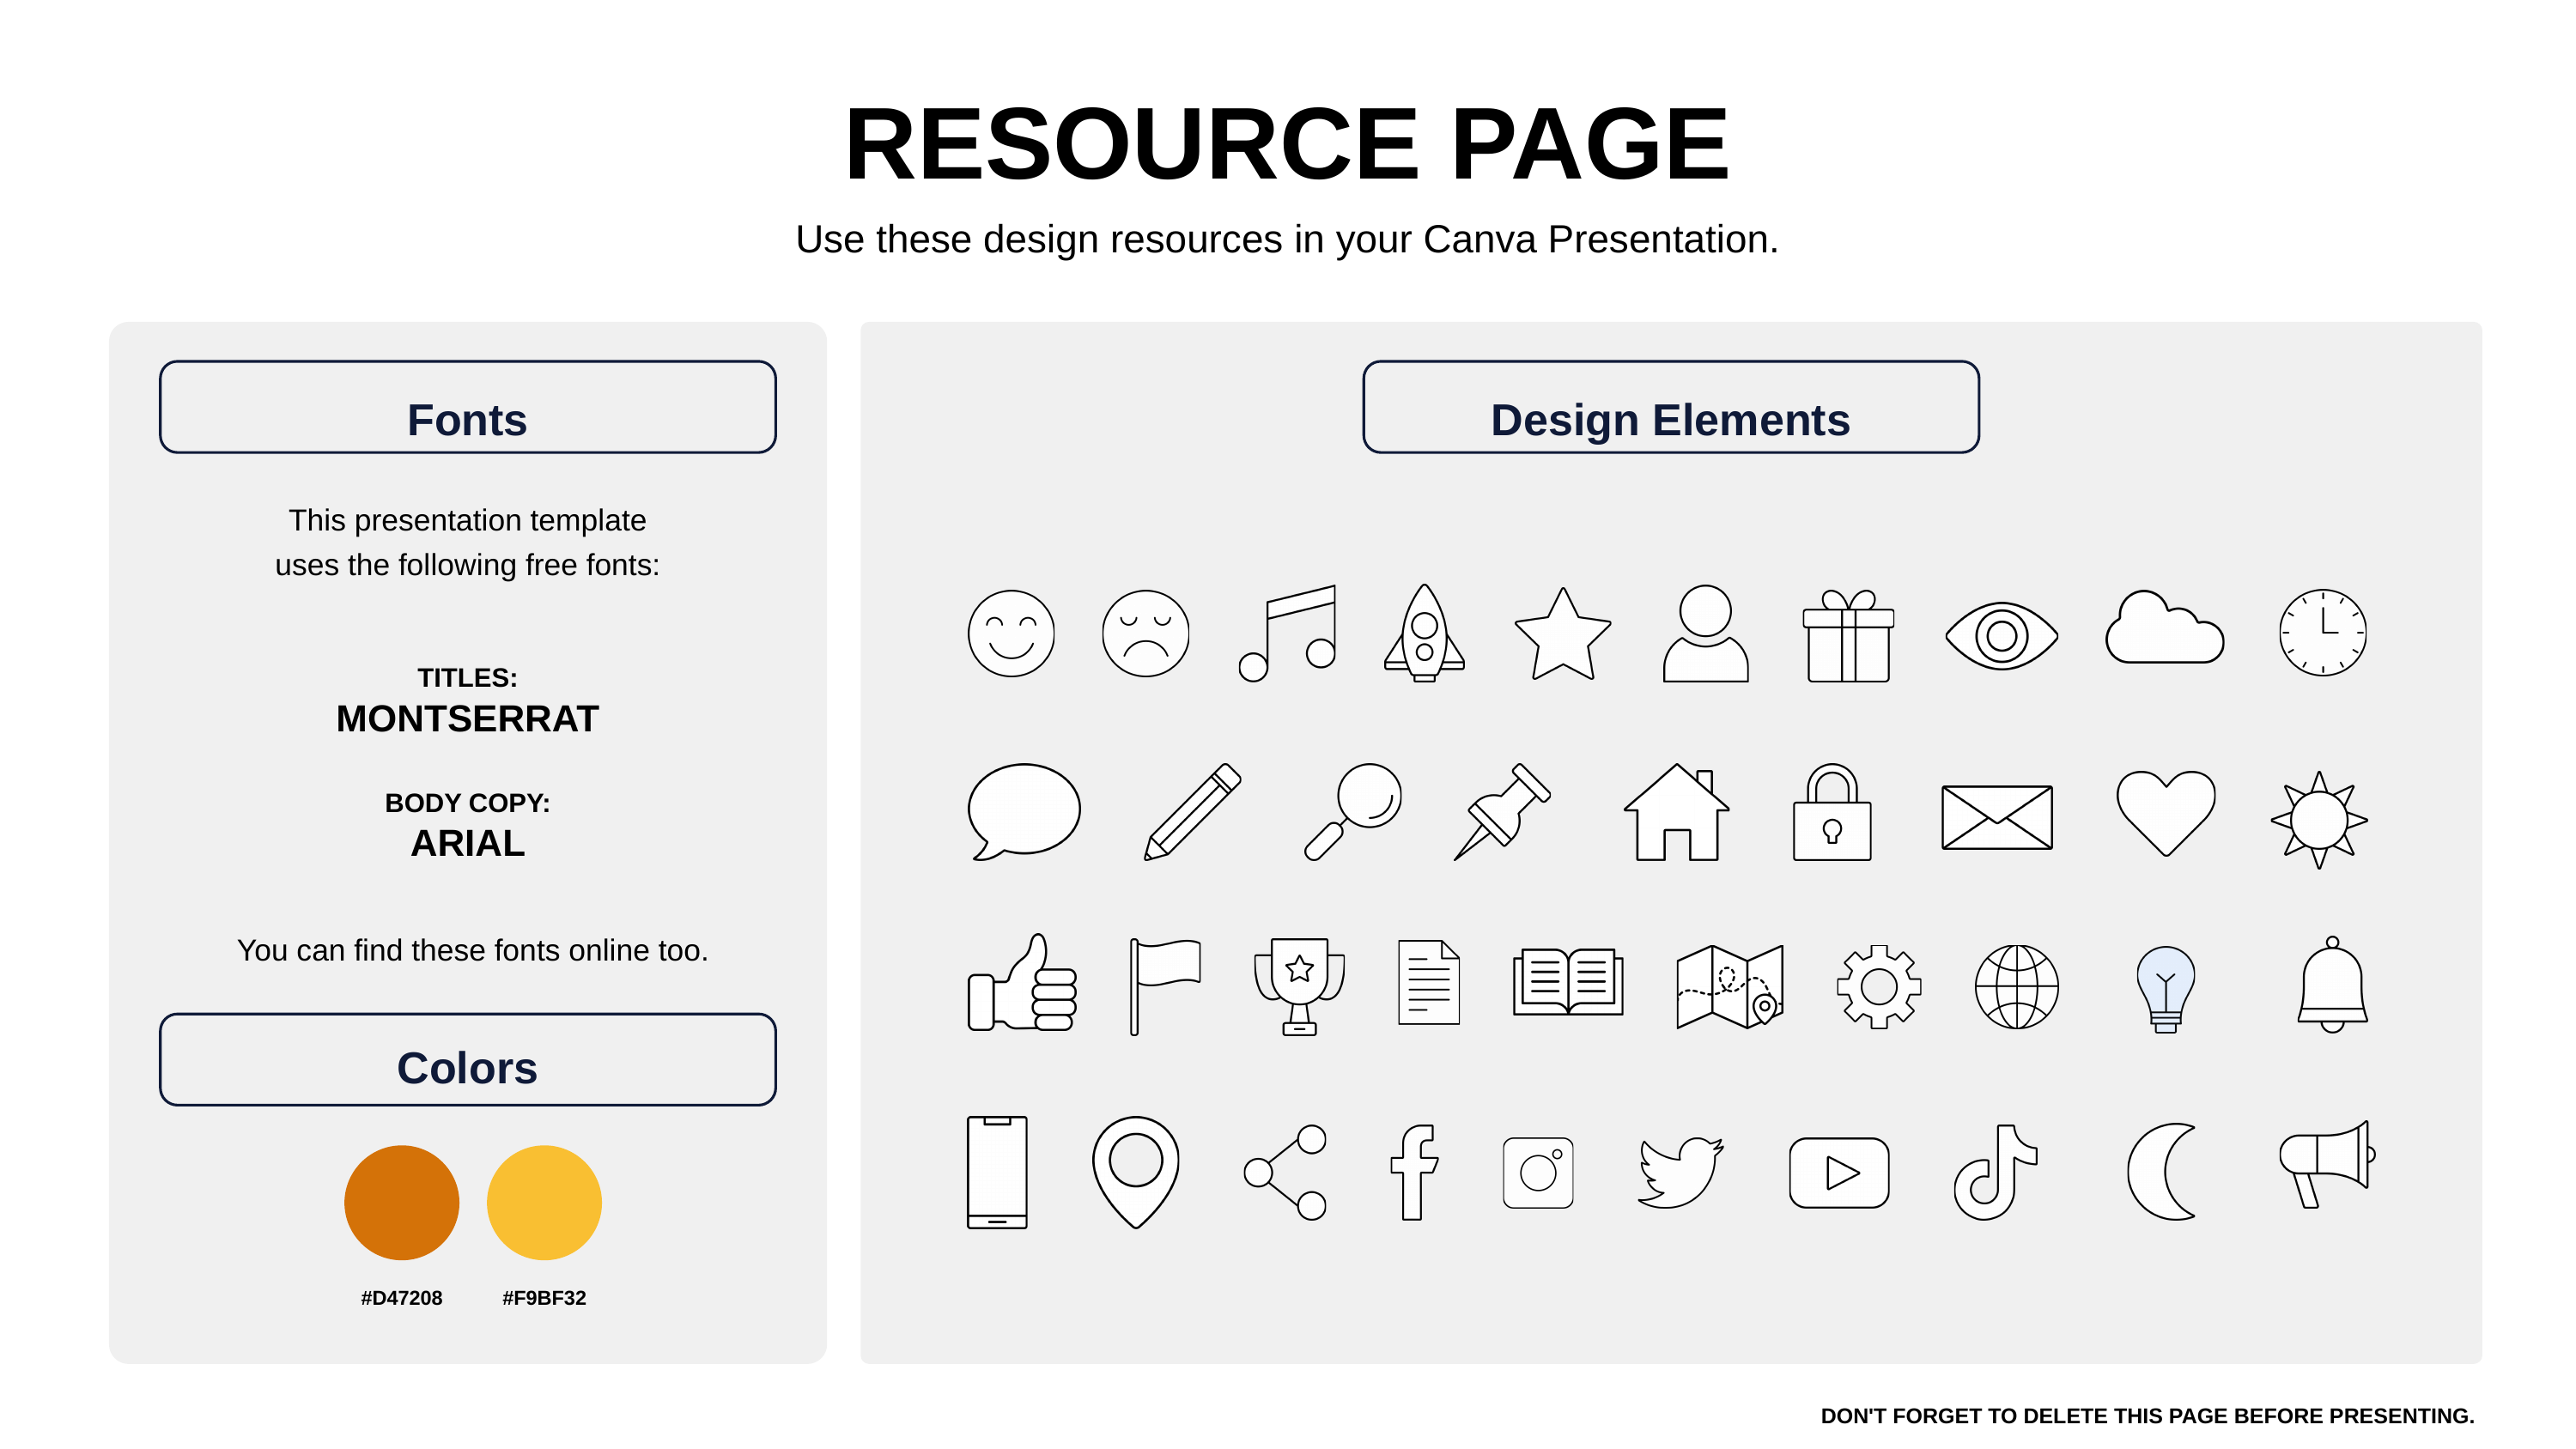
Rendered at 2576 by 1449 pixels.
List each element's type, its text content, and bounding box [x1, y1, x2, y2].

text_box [160, 350, 776, 453]
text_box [1364, 350, 1980, 453]
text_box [160, 1003, 776, 1106]
text_box DON'T FORGET TO DELETE THIS PAGE BEFORE PRESENTING. [1649, 1396, 2482, 1428]
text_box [343, 1142, 460, 1261]
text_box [966, 583, 2377, 1229]
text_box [486, 1142, 603, 1261]
text_box RESOURCE PAGE [770, 76, 1806, 199]
text_box Use these design resources in your Canva Presentation. [592, 203, 1984, 262]
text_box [108, 311, 828, 1365]
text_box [860, 311, 2483, 1365]
